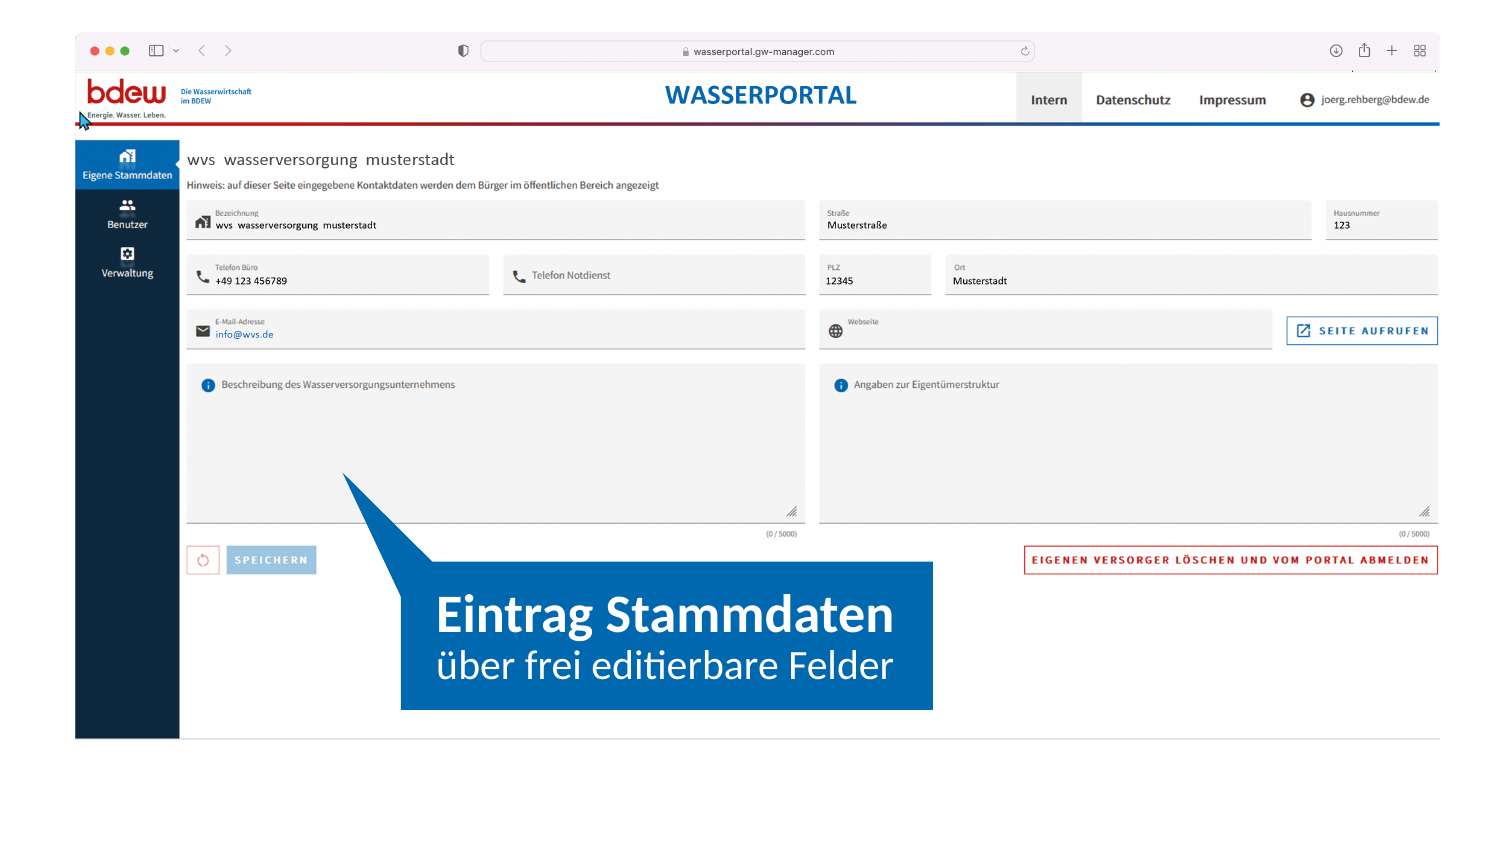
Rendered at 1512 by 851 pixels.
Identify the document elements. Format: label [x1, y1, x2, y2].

text_box [342, 472, 933, 710]
picture [74, 30, 1440, 759]
